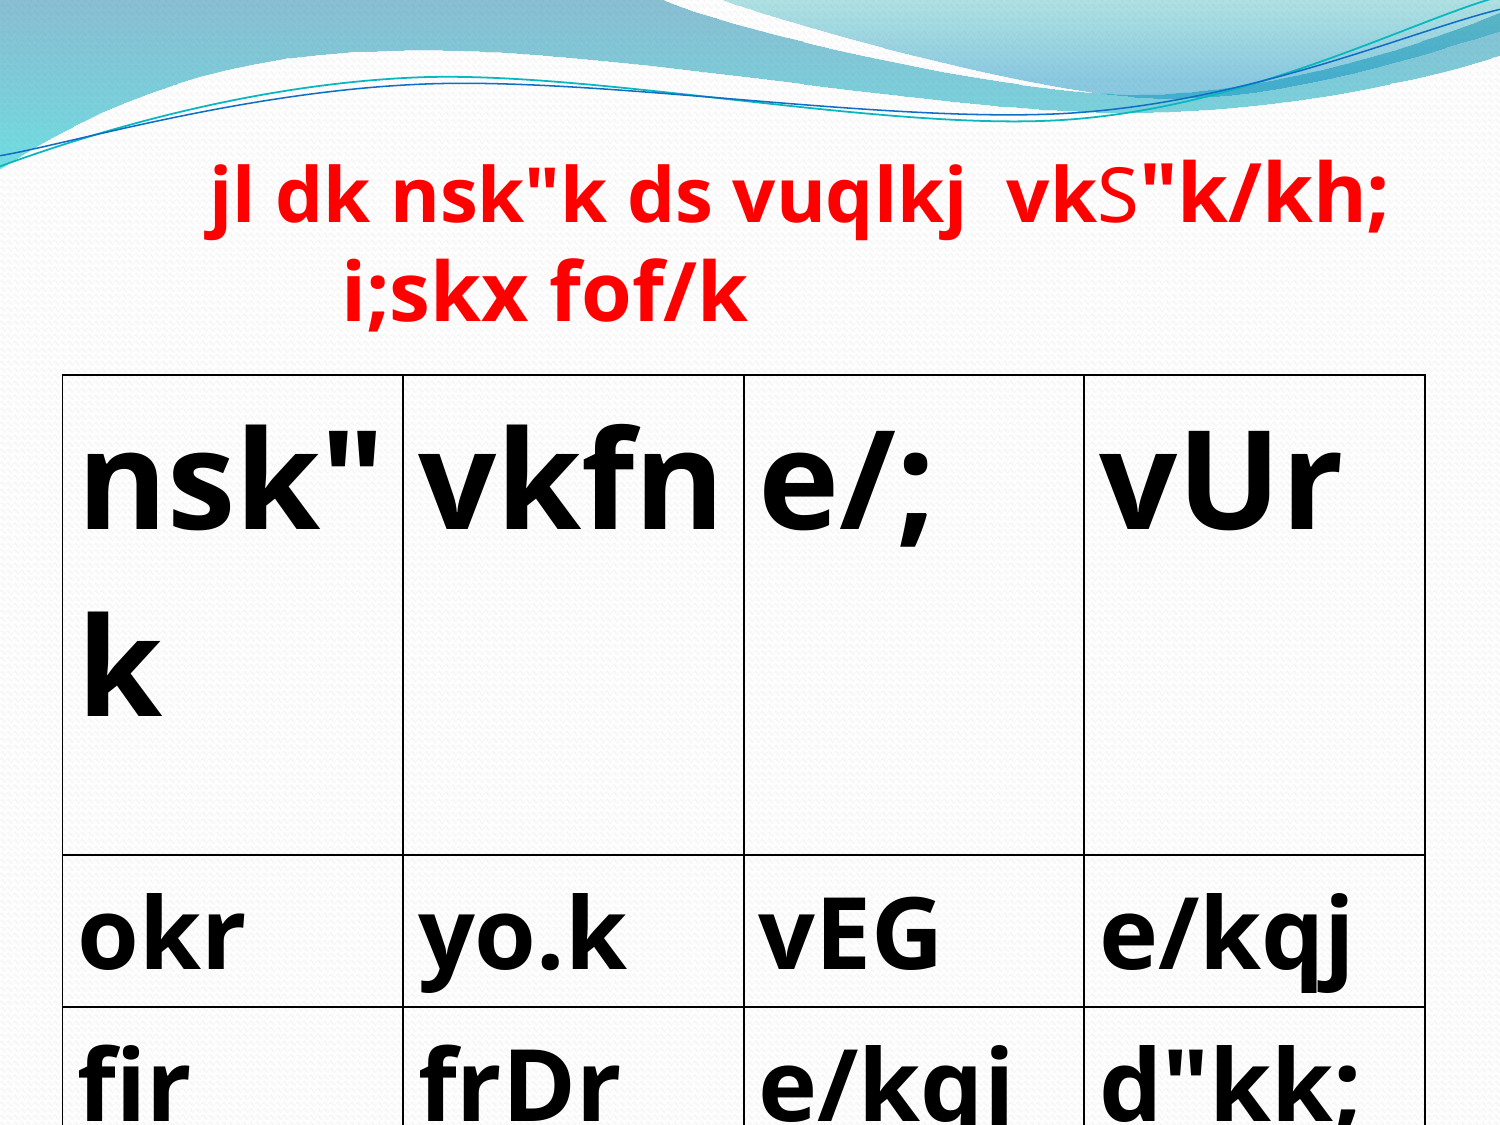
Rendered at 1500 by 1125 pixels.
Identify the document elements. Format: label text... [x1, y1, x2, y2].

table_cell vEG [745, 856, 1083, 1006]
table_cell fir [63, 1008, 402, 1125]
table_cell frDr [404, 1008, 743, 1125]
table_header vkfn [404, 376, 743, 854]
table_header e/; [745, 376, 1083, 854]
table_cell d"kk; [1085, 1008, 1424, 1125]
table_cell okr [63, 856, 402, 1006]
title jl dk nsk"k ds vuqlkj vkS"k/kh; i;skx fof/k [150, 125, 1500, 338]
table_cell yo.k [404, 856, 743, 1006]
table_header nsk"k [63, 376, 402, 854]
table_header vUr [1085, 376, 1424, 854]
table_cell e/kqj [1085, 856, 1424, 1006]
table_cell e/kqj [745, 1008, 1083, 1125]
